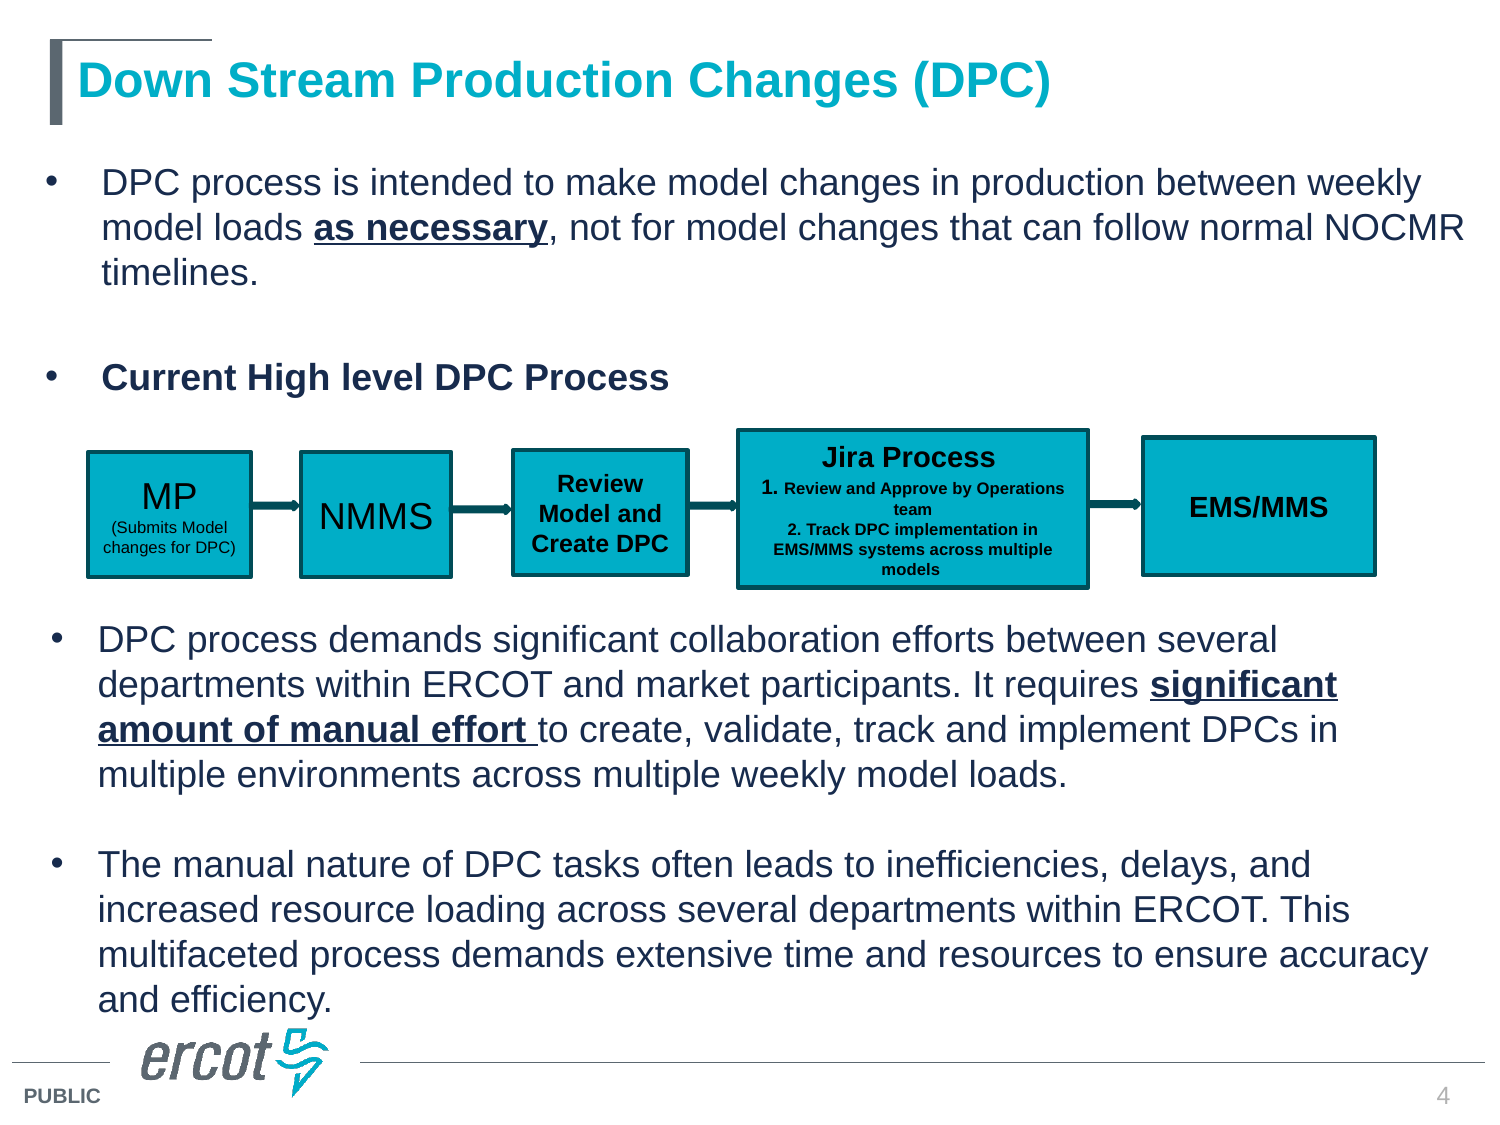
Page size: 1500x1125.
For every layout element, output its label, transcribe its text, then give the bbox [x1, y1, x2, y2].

text_box [21, 459, 1447, 903]
list DPC process is intended to make model changes in production between weekly model loads as necessary, not for model changes that can follow normal NOCMR timelines. Current High level DPC Process [30, 92, 1482, 419]
text_box NMMS [299, 450, 453, 459]
slide_number 4 [1400, 1076, 1488, 1113]
text_box DPC process demands significant collaboration efforts between several departments within ERCOT and market participants. It requires significant amount of manual effort to create, validate, track and implement DPCs in multiple environments across multiple weekly model loads. The manual nature of DPC tasks often leads to inefficiencies, delays, and increased resource loading across several departments within ERCOT. This multifaceted process demands extensive time and resources to ensure accuracy and efficiency. [35, 562, 1477, 1028]
text_box Jira Process 1. Review and Approve by Operations team 2. Track DPC implementation in EMS/MMS systems across multiple models [736, 428, 1090, 459]
title Down Stream Production Changes (DPC) [62, 39, 1450, 92]
text_box Review Model and Create DPC [511, 448, 690, 459]
picture [137, 1028, 332, 1100]
text_box MP (Submits Model changes for DPC) [86, 450, 253, 459]
text_box EMS/MMS [1141, 435, 1377, 459]
